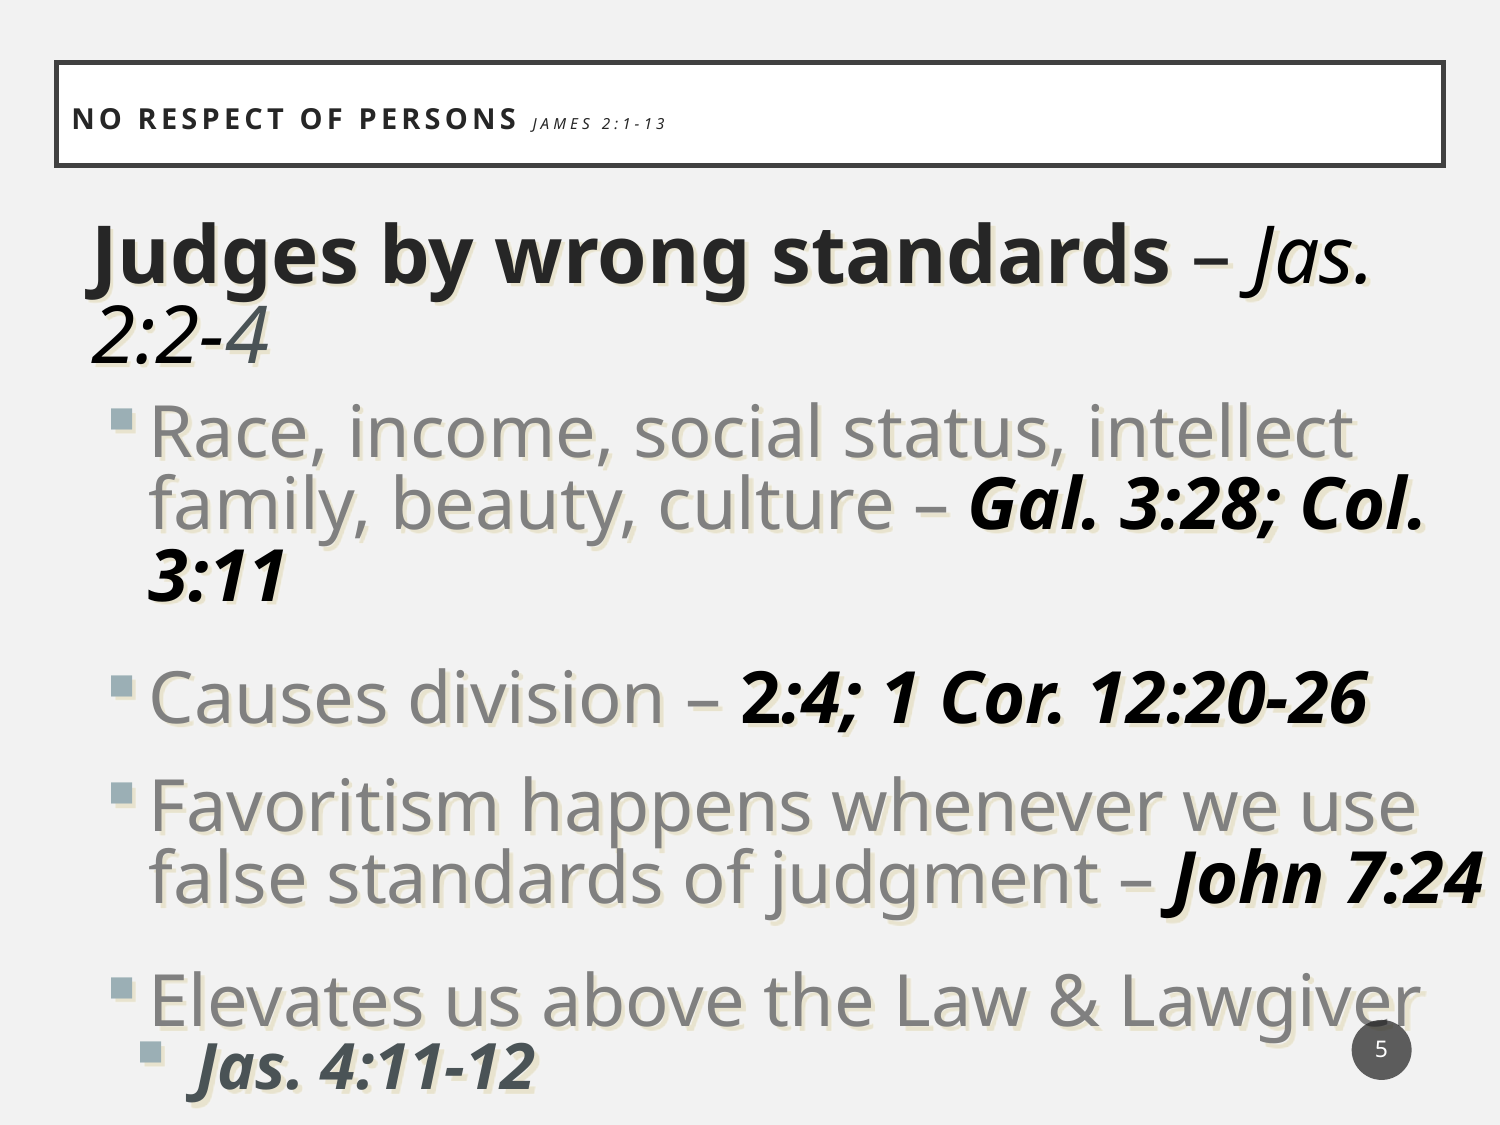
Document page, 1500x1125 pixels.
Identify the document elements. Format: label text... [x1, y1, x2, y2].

slide_number 5 [1351, 1019, 1412, 1080]
list Judges by wrong standards – Jas. 2:2-4 Race, income, social status, intellect family, beauty, culture – Gal. 3:28; Col. 3:11 Causes division – 2:4; 1 Cor. 12:20-26 Favoritism happens whenever we use false standards of judgment – John 7:24 Elevates us above the Law & Lawgiver Jas. 4:11-12 [76, 212, 1500, 1125]
title NO respect of persons James 2:1-13 [54, 60, 1446, 168]
